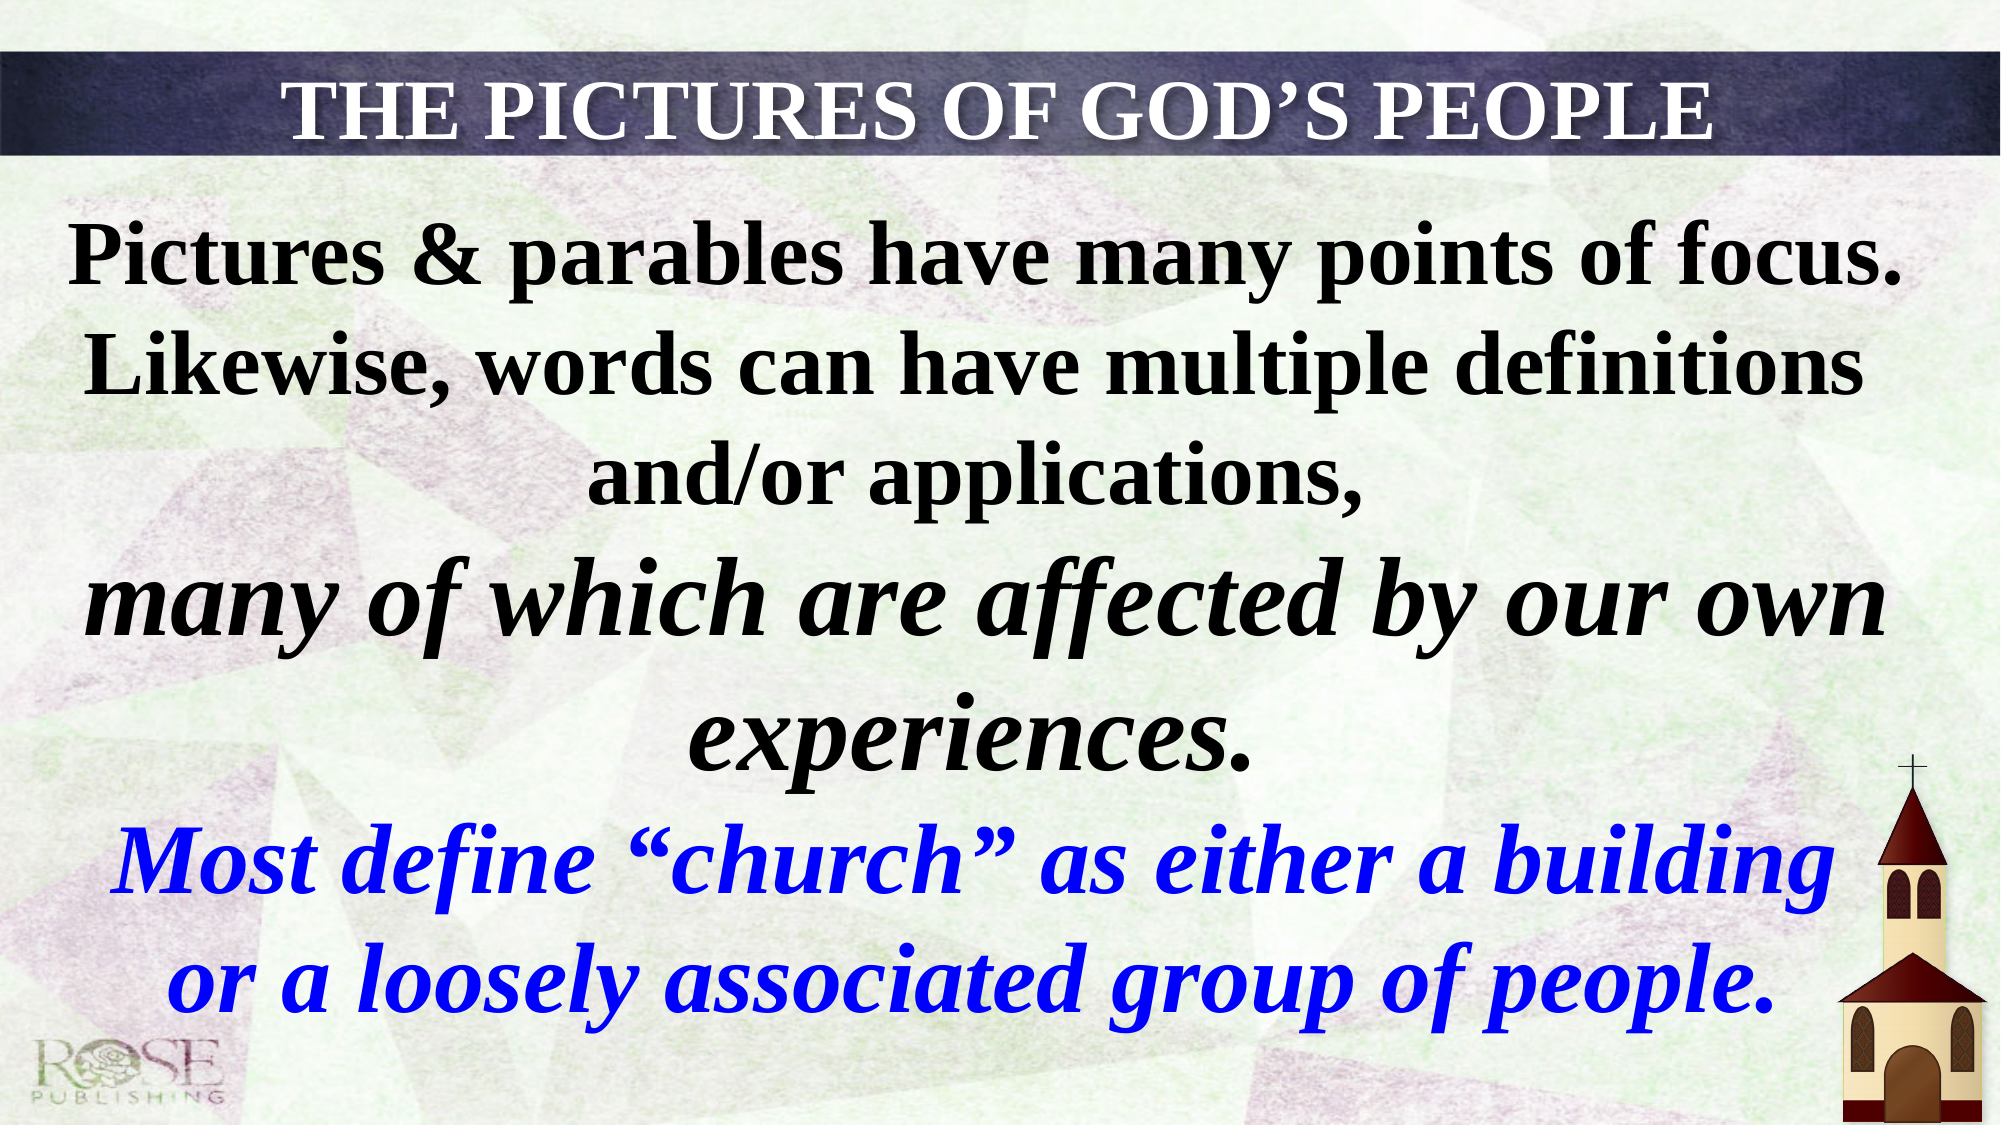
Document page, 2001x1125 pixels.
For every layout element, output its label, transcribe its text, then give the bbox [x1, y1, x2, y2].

title The Pictures of God’s People [99, 45, 1900, 165]
picture [0, 0, 2001, 1125]
list Pictures & parables have many points of focus. Likewise, words can have multiple definitions and/or applications, many of which are affected by our own experiences. Most define “church” as either a building or a loosely associated group of people. [0, 185, 1975, 1043]
